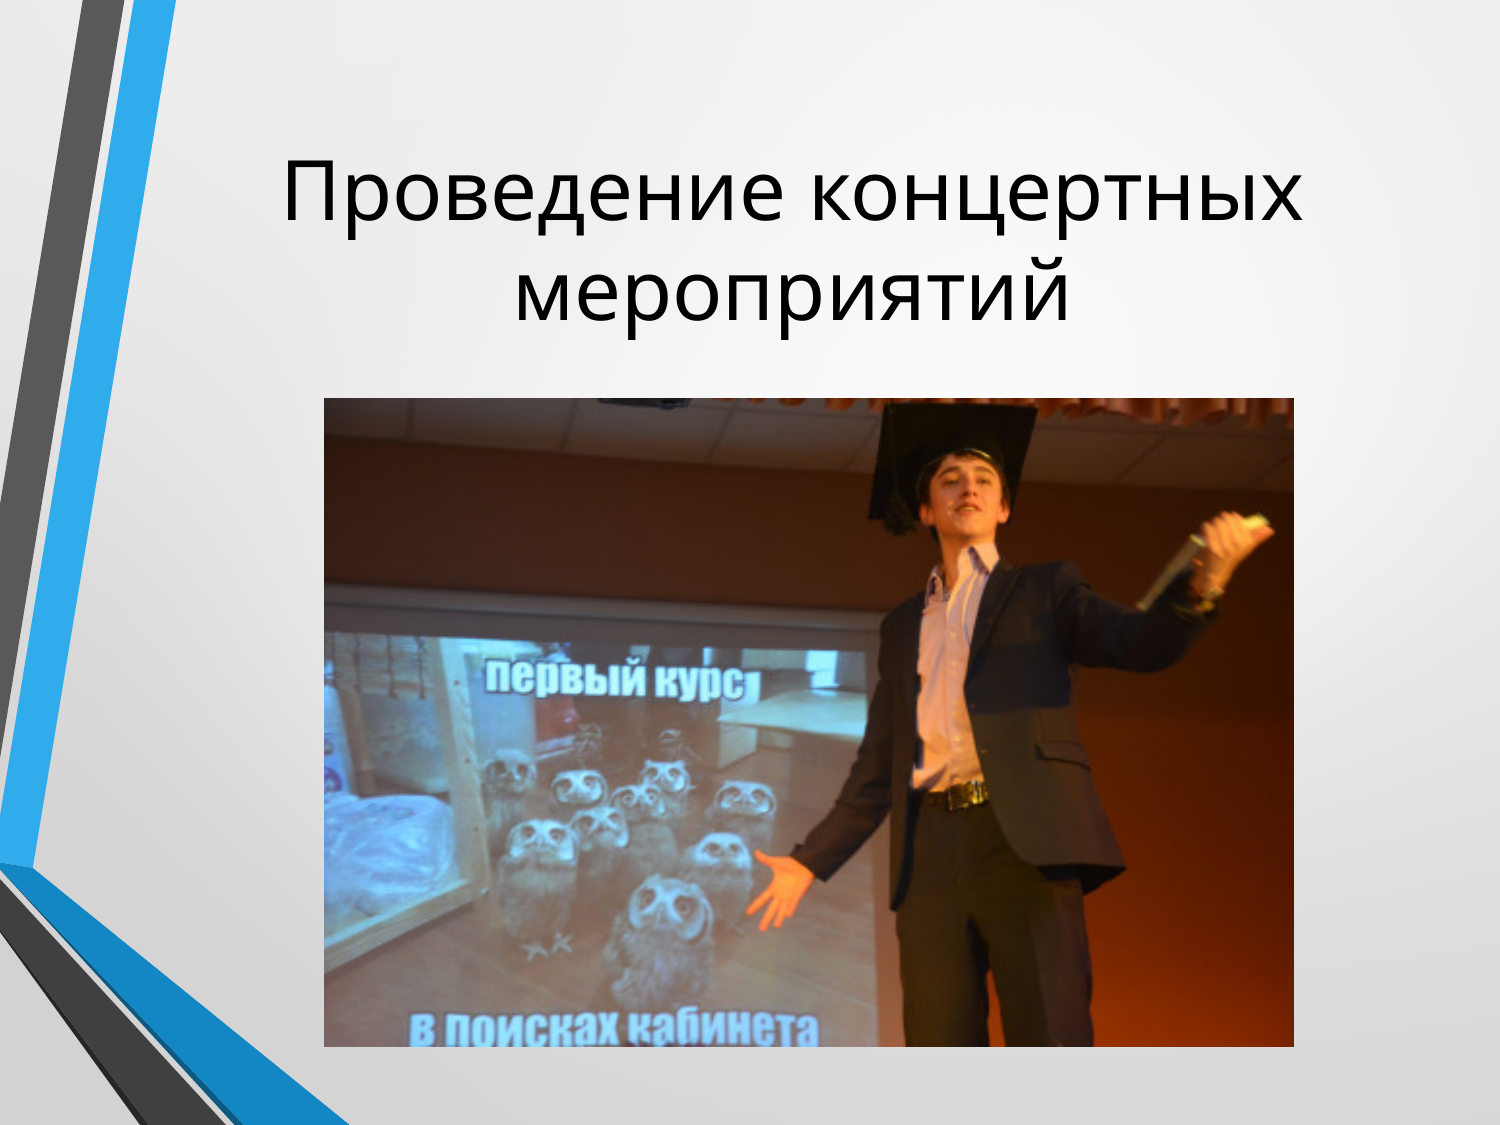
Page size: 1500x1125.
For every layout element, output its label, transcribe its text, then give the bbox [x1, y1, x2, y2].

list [324, 398, 1294, 1047]
title Проведение концертных мероприятий [161, 75, 1425, 400]
